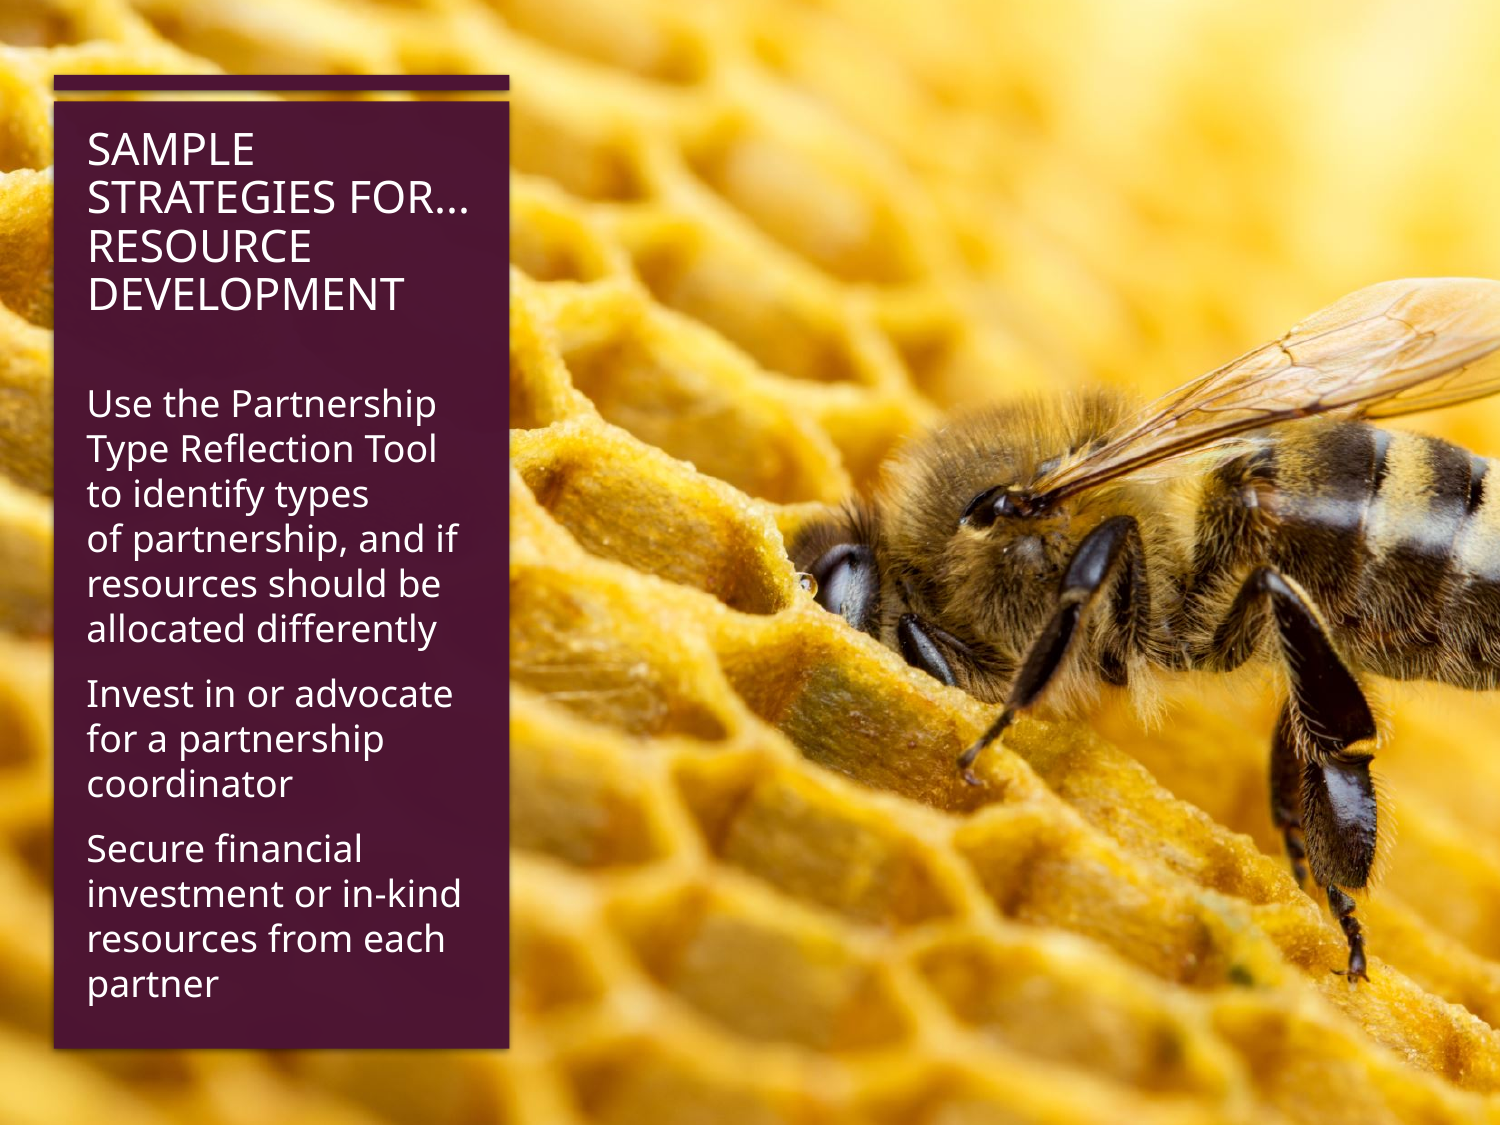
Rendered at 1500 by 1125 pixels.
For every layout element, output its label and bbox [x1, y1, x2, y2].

picture [0, 0, 1500, 1125]
text_box [53, 74, 511, 1049]
